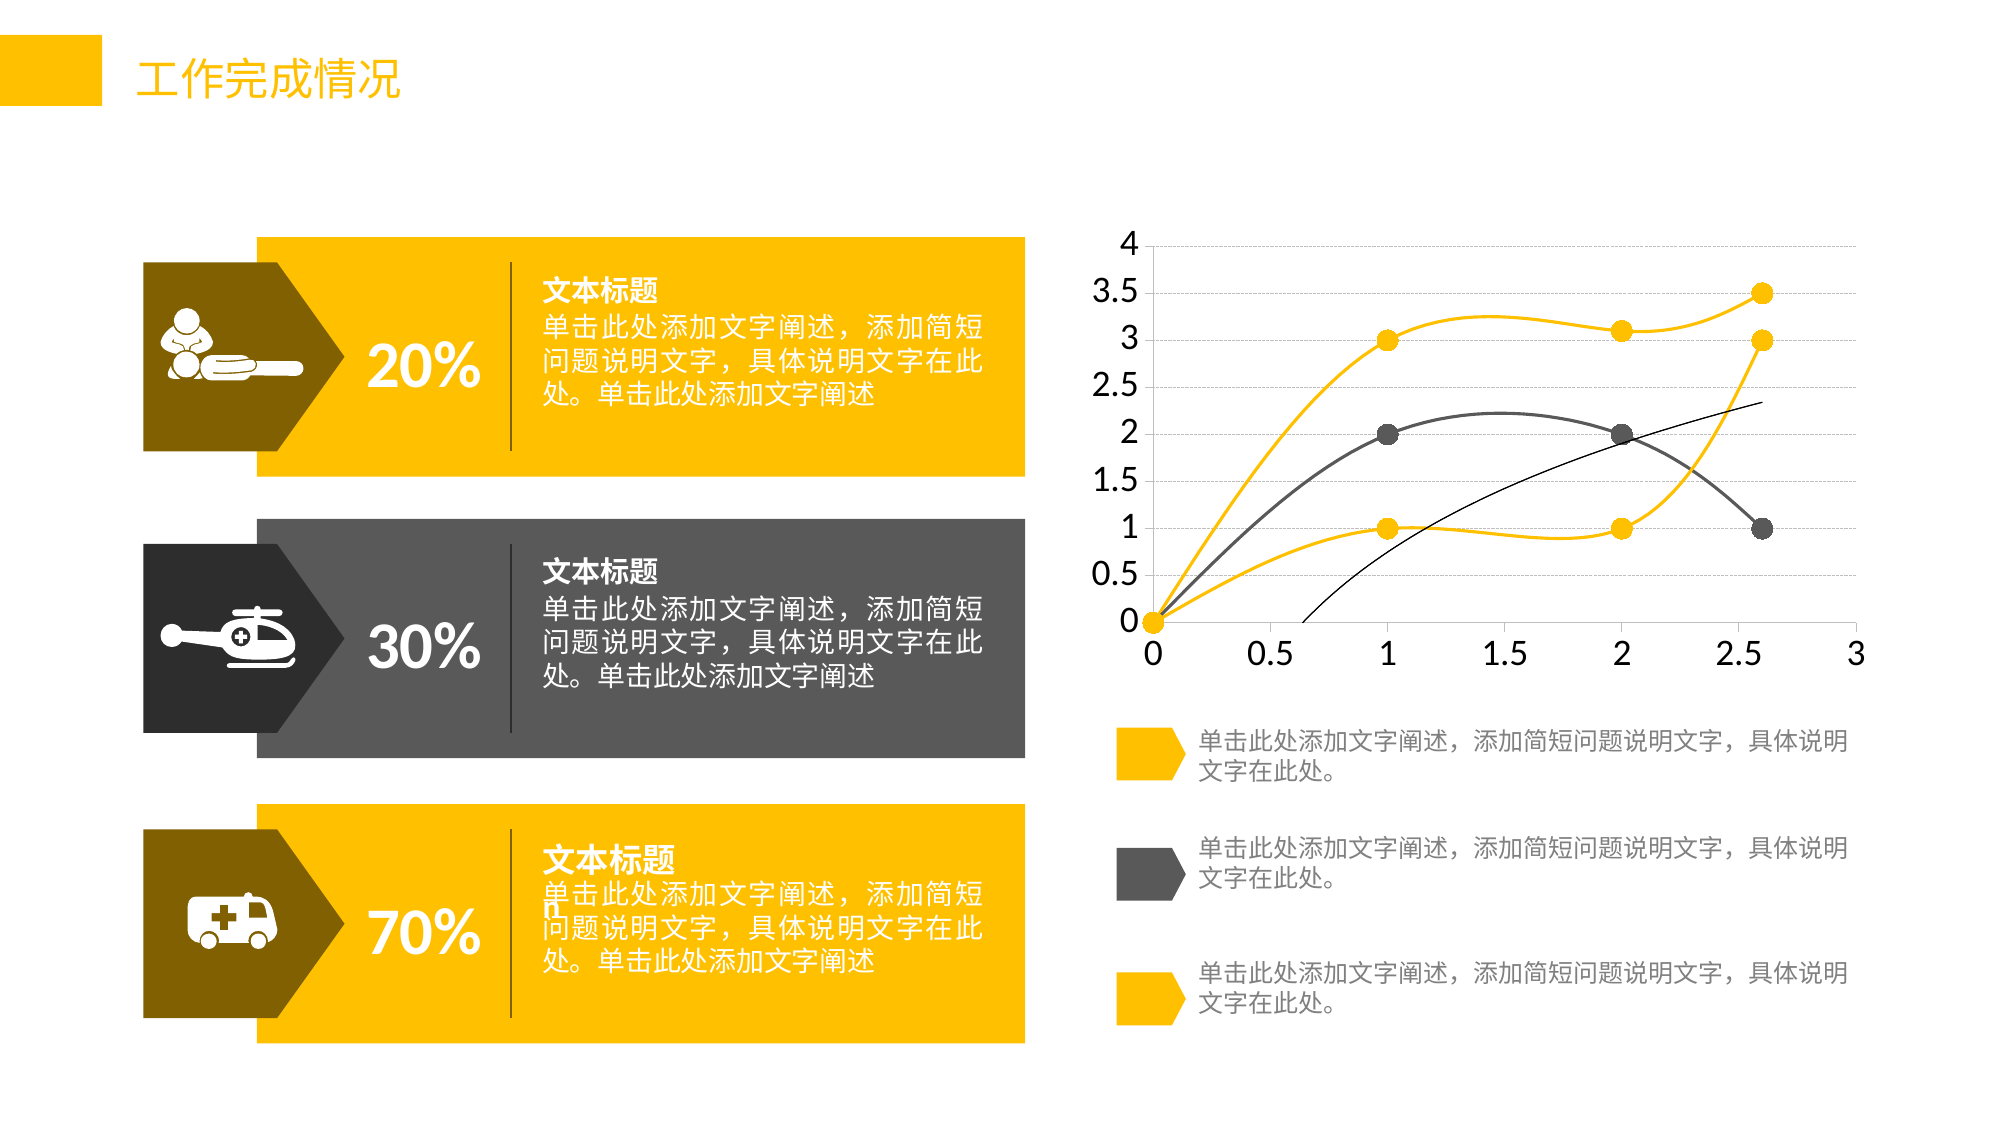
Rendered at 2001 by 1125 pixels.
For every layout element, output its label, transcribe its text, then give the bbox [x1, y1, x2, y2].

text_box [1115, 971, 1187, 1027]
text_box [1115, 726, 1187, 782]
text_box 30% [365, 602, 483, 683]
text_box 70% [365, 887, 483, 968]
chart [1075, 218, 1882, 685]
text_box [256, 803, 1026, 1044]
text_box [143, 543, 345, 733]
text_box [542, 553, 983, 693]
text_box [256, 518, 1026, 759]
text_box 单击此处添加文字阐述，添加简短问题说明文字，具体说明文字在此处。 [1178, 822, 1882, 903]
text_box 单击此处添加文字阐述，添加简短问题说明文字，具体说明文字在此处。 [1178, 715, 1882, 796]
text_box 20% [365, 320, 483, 401]
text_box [542, 839, 983, 978]
text_box [1115, 846, 1187, 902]
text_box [143, 829, 345, 1019]
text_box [143, 262, 345, 452]
text_box 单击此处添加文字阐述，添加简短问题说明文字，具体说明文字在此处。 [1178, 947, 1882, 1028]
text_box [542, 272, 983, 411]
text_box [256, 236, 1026, 478]
